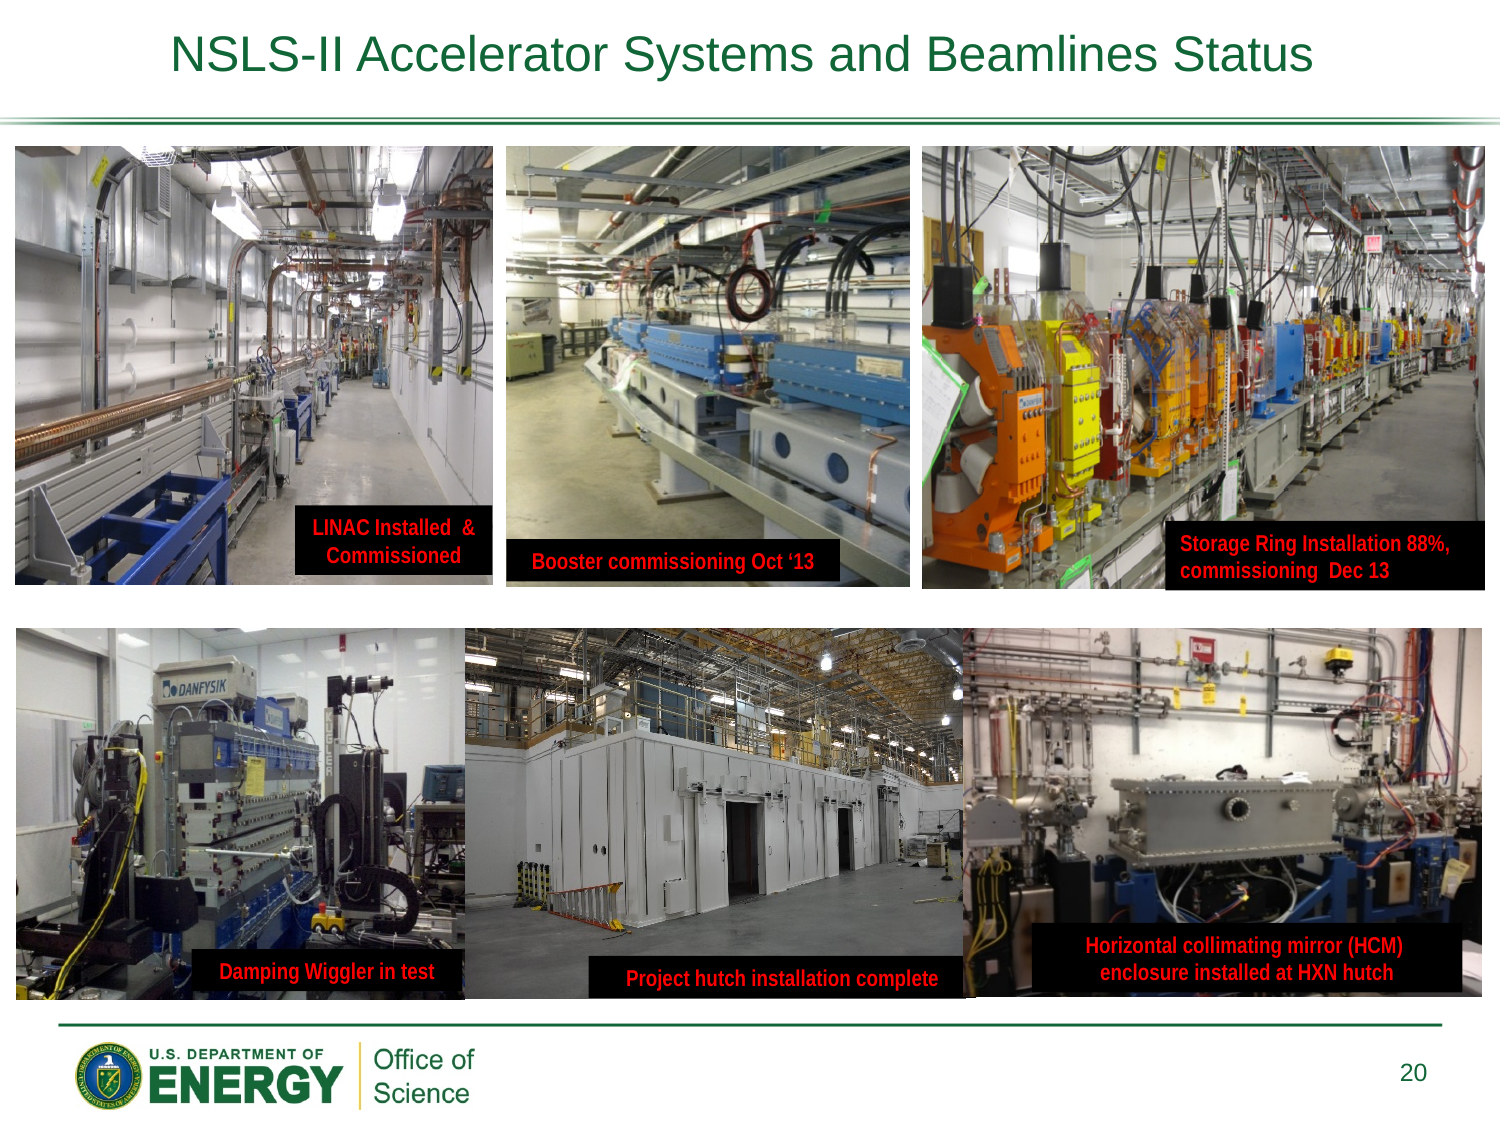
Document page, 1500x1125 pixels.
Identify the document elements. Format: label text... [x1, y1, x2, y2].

picture [0, 0, 1500, 1125]
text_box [16, 628, 1482, 1001]
text_box NSLS-II Accelerator Systems and Beamlines Status [0, 14, 1485, 89]
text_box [15, 146, 1486, 592]
text_box 20 [1364, 1041, 1443, 1102]
